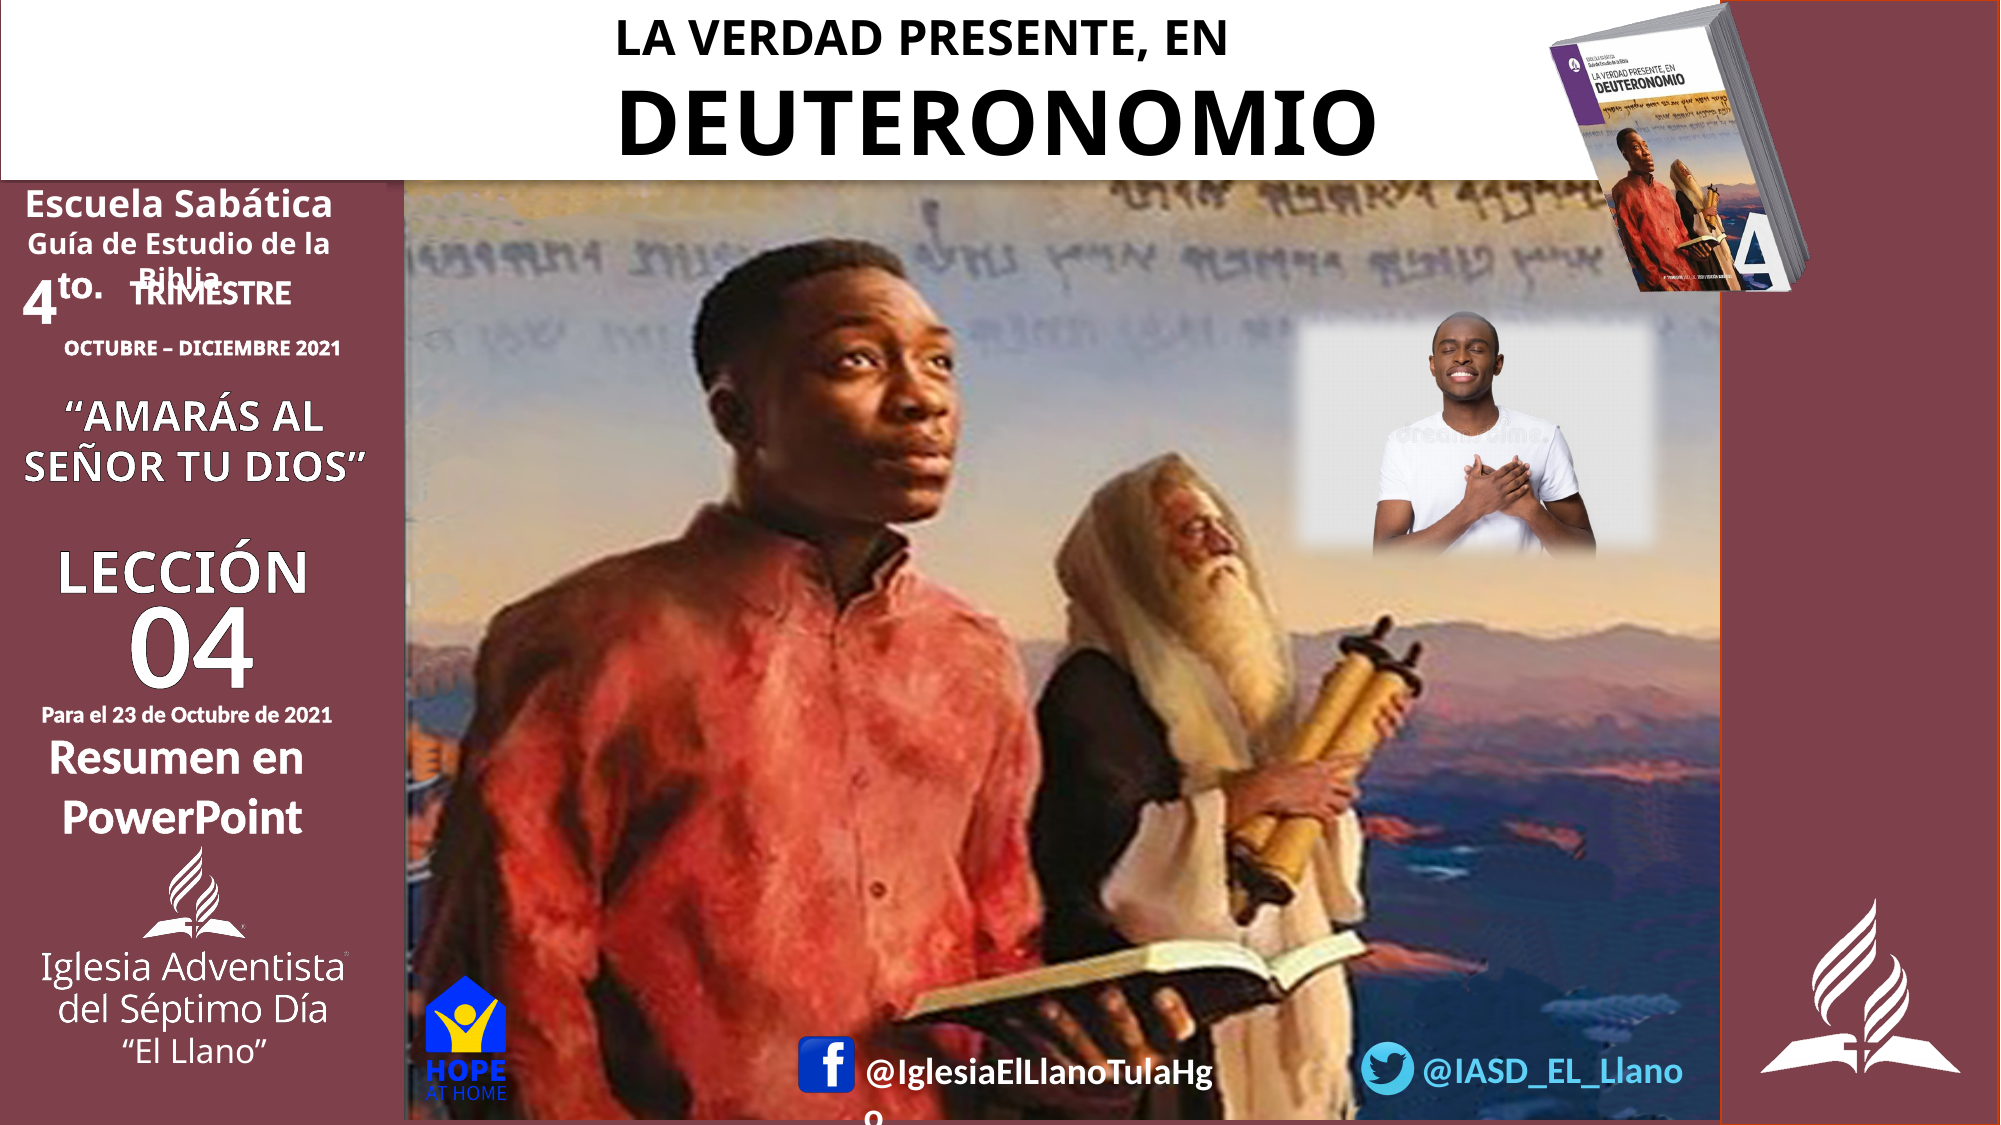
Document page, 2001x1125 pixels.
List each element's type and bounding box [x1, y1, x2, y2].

picture [404, 0, 1851, 1120]
picture [1730, 868, 1993, 1125]
picture [869, 1114, 877, 1120]
picture [27, 830, 363, 1047]
